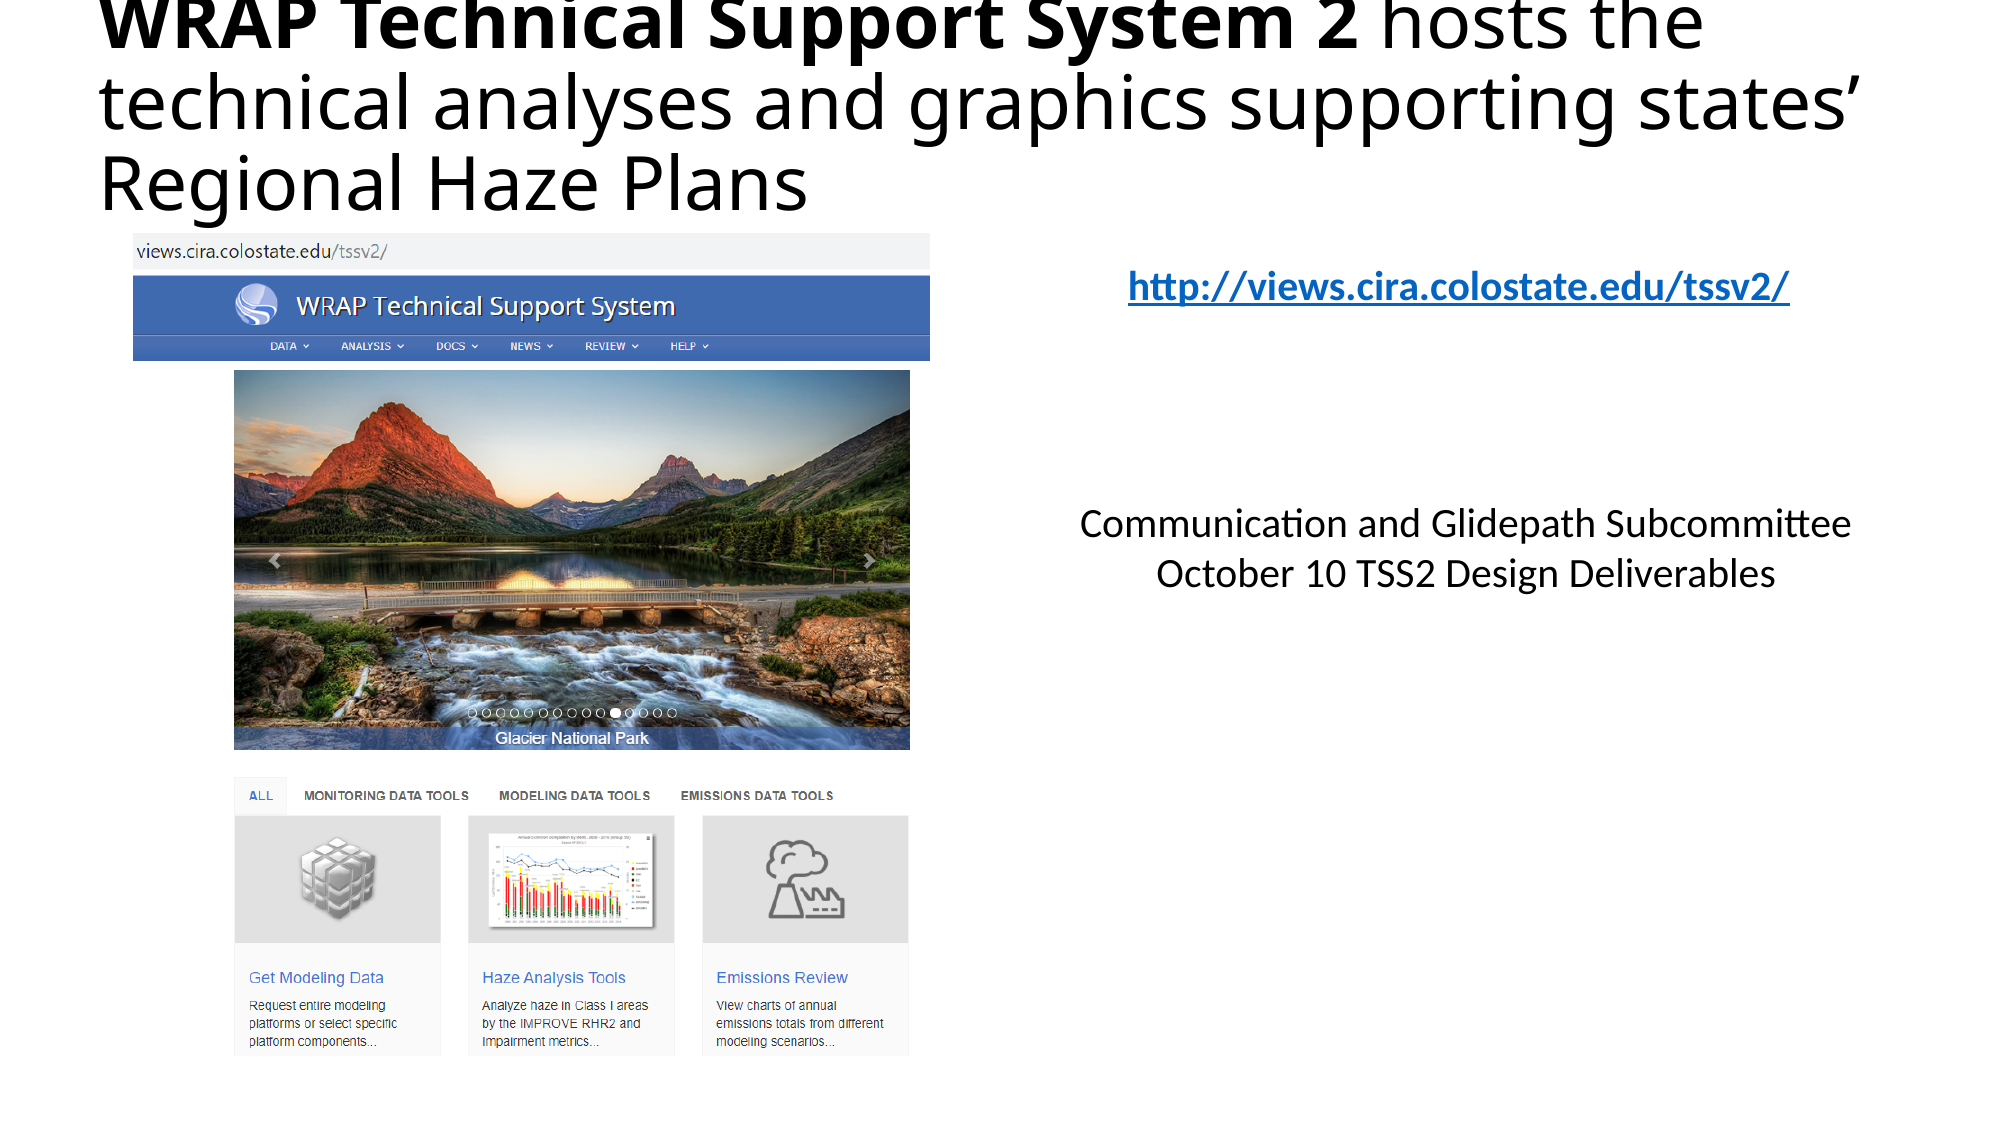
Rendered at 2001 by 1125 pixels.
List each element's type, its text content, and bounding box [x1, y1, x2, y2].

text_box Communication and Glidepath Subcommittee October 10 TSS2 Design Deliverables [1065, 488, 1868, 604]
text_box http://views.cira.colostate.edu/tssv2/ [1113, 251, 1805, 317]
text_box WRAP Technical Support System 2 hosts the technical analyses and graphics supporting states’ Regional Haze Plans [83, 16, 1956, 234]
picture [133, 233, 930, 1056]
